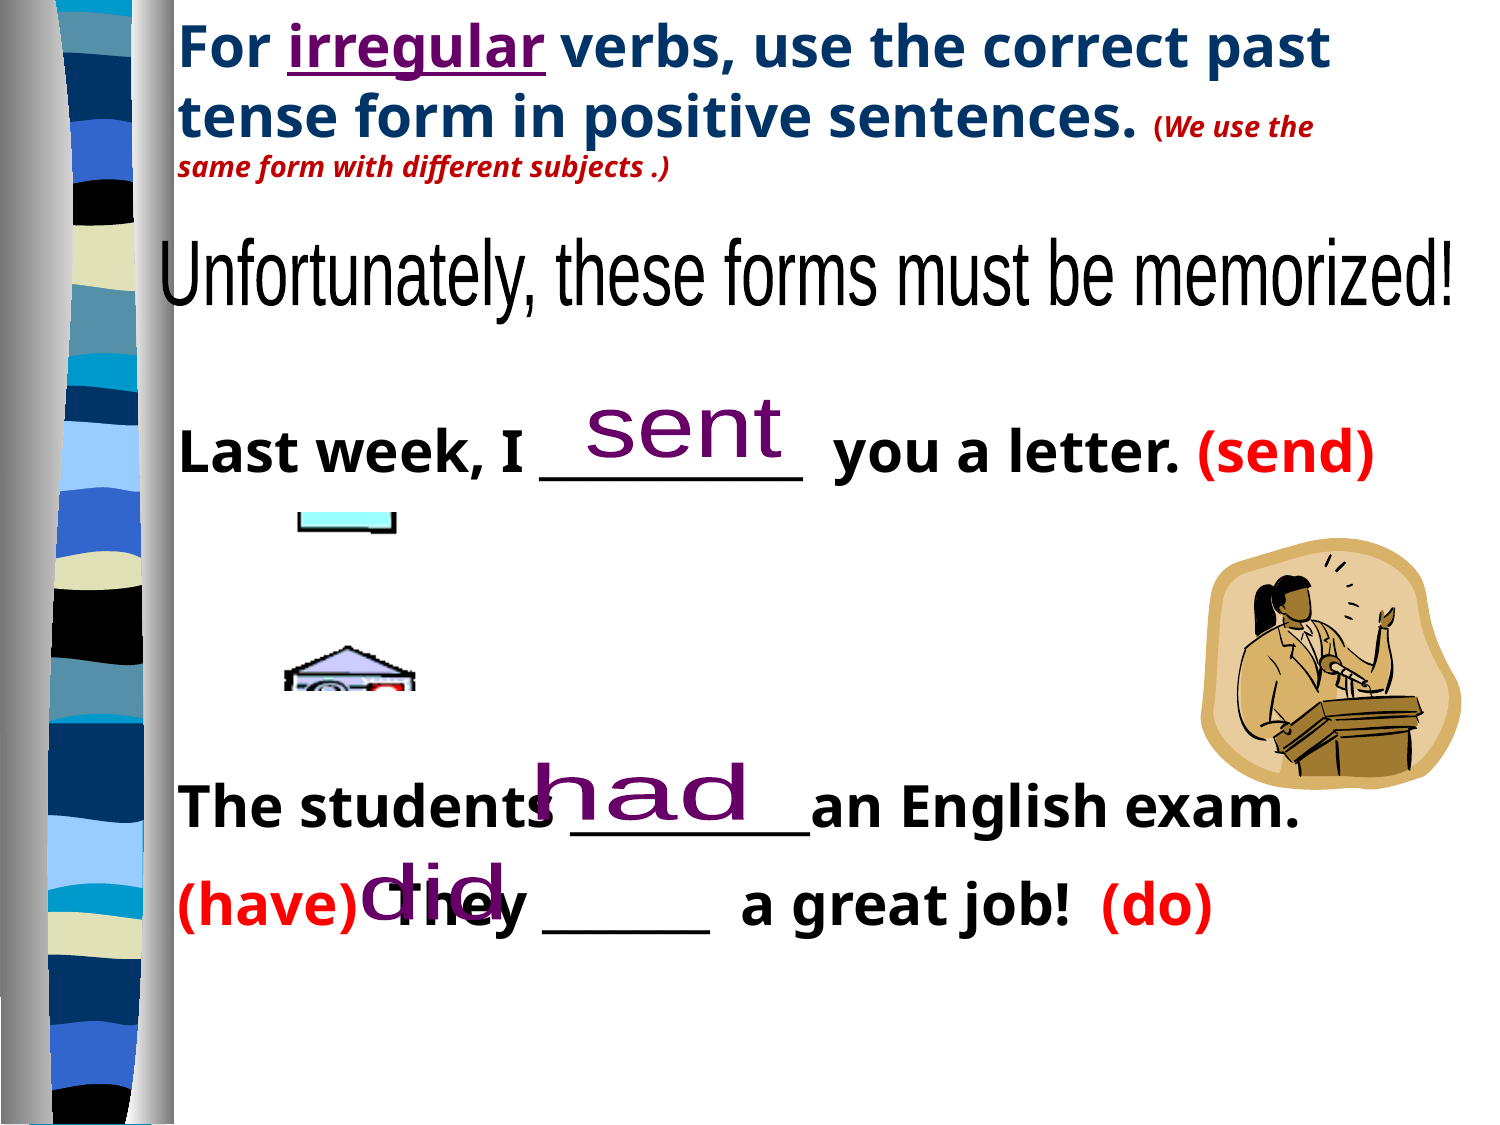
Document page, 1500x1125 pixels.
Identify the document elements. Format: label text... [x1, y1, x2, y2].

picture [1199, 537, 1462, 794]
list Last week, I ___________ you a letter. (send) The students __________an English exam. (have) They _______ a great job! (do) [162, 324, 1475, 1000]
picture [274, 512, 450, 691]
title For irregular verbs, use the correct past tense form in positive sentences. (We use the same form with different subjects .) [162, 75, 1358, 188]
